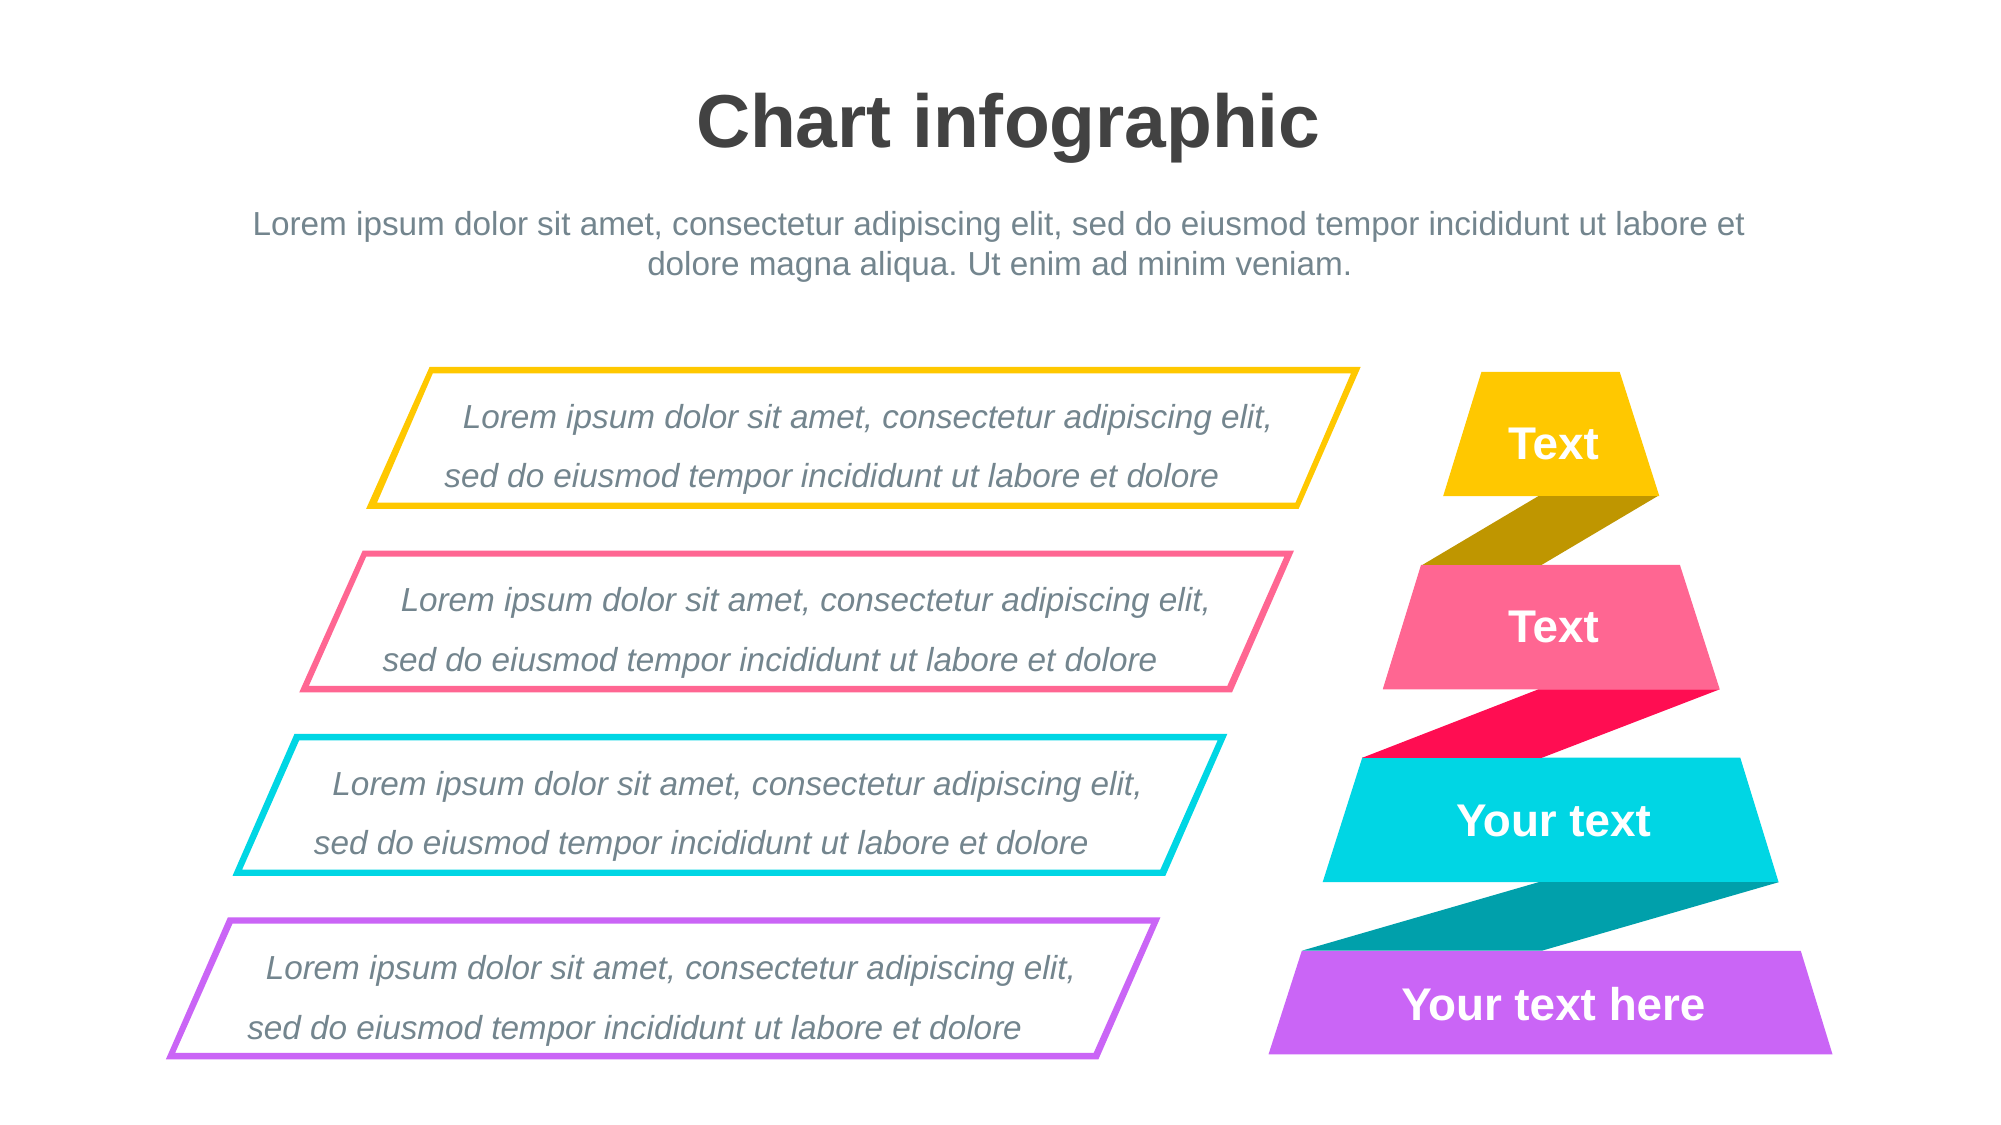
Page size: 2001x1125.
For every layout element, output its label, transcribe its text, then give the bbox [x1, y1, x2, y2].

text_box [299, 550, 1294, 693]
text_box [366, 366, 1361, 509]
text_box [1422, 496, 1658, 565]
text_box [1443, 371, 1660, 497]
text_box Your text [1455, 790, 1652, 846]
text_box [1382, 564, 1720, 690]
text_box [232, 733, 1228, 876]
text_box Text [1508, 596, 1599, 652]
text_box Chart infographic [681, 65, 1336, 171]
text_box Text [1508, 413, 1599, 469]
text_box Your text here [1401, 974, 1706, 1030]
text_box [1301, 882, 1779, 951]
text_box [1322, 757, 1779, 883]
text_box [1268, 950, 1833, 1055]
text_box [1362, 689, 1720, 758]
text_box Lorem ipsum dolor sit amet, consectetur adipiscing elit, sed do eiusmod tempor incididunt ut labore et dolore magna aliqua. Ut enim ad minim veniam. [191, 194, 1809, 290]
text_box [165, 917, 1161, 1060]
